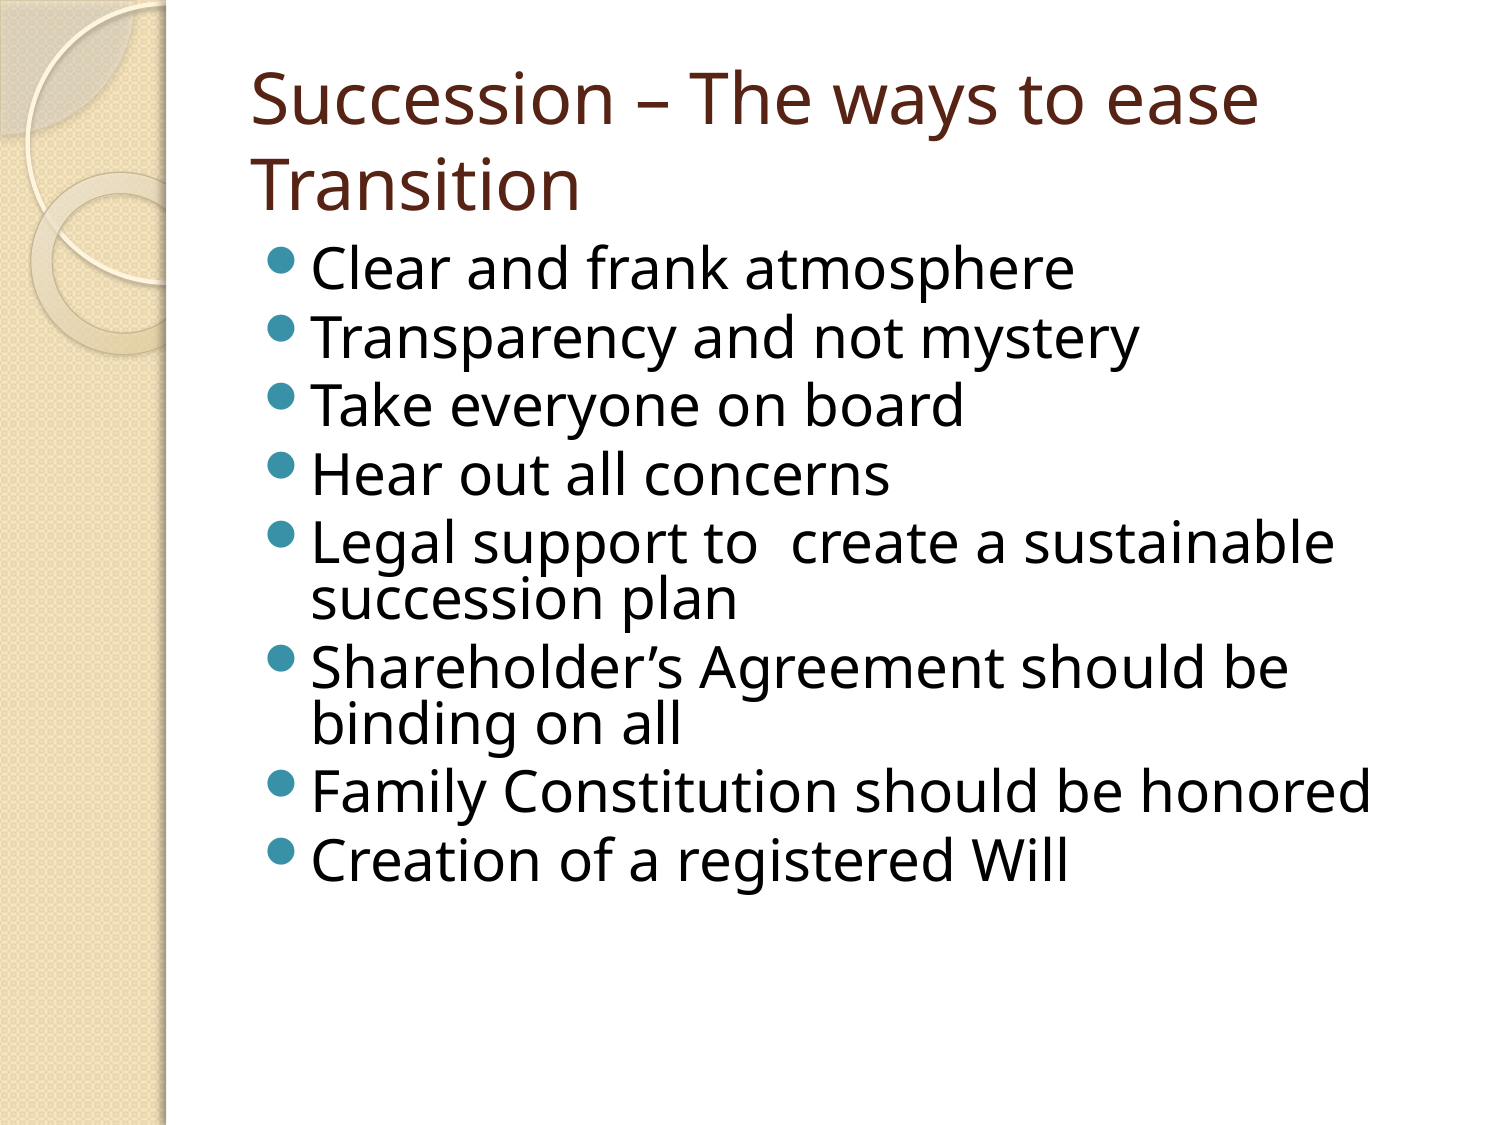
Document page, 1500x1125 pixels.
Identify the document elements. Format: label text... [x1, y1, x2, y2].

list Clear and frank atmosphere Transparency and not mystery Take everyone on board Hear out all concerns Legal support to create a sustainable succession plan Shareholder’s Agreement should be binding on all Family Constitution should be honored Creation of a registered Will [235, 237, 1466, 1025]
title Succession – The ways to ease Transition [235, 45, 1466, 233]
